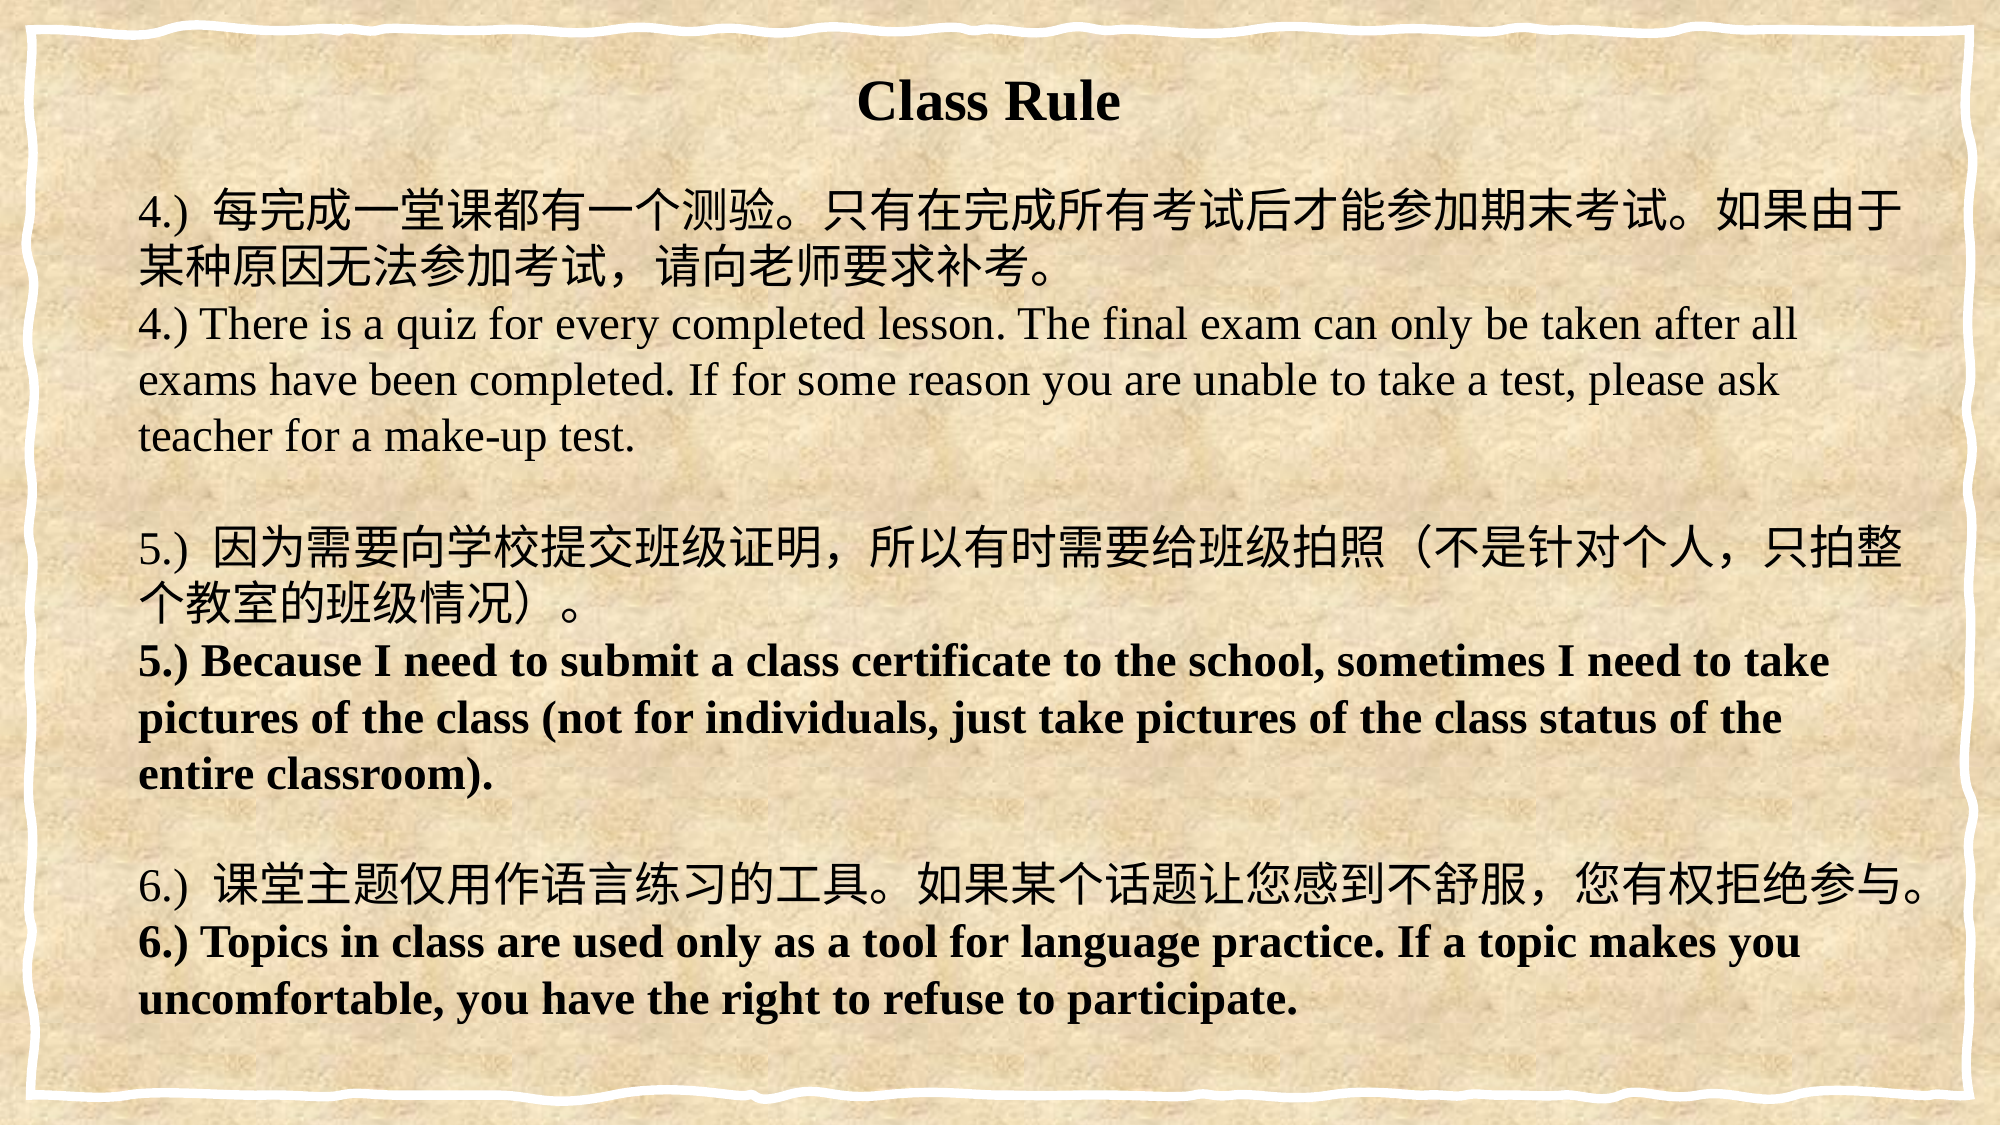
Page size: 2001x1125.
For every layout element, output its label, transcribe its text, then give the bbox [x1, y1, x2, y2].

text_box Class Rule [795, 55, 1198, 138]
text_box 4.) 每完成一堂课都有一个测验。只有在完成所有考试后才能参加期末考试。如果由于某种原因无法参加考试，请向老师要求补考。 4.) There is a quiz for every completed lesson. The final exam can only be taken after all exams have been completed. If for some reason you are unable to take a test, please ask teacher for a make-up test. 5.) 因为需要向学校提交班级证明，所以有时需要给班级拍照（不是针对个人，只拍整个教室的班级情况）。 5.) Because I need to submit a class certificate to the school, sometimes I need to take pictures of the class (not for individuals, just take pictures of the class status of the entire classroom). 6.) 课堂主题仅用作语言练习的工具。如果某个话题让您感到不舒服，您有权拒绝参与。 6.) Topics in class are used only as a tool for language practice. If a topic makes you uncomfortable, you have the right to refuse to participate. [48, 116, 1921, 1031]
picture [0, 0, 2000, 1125]
